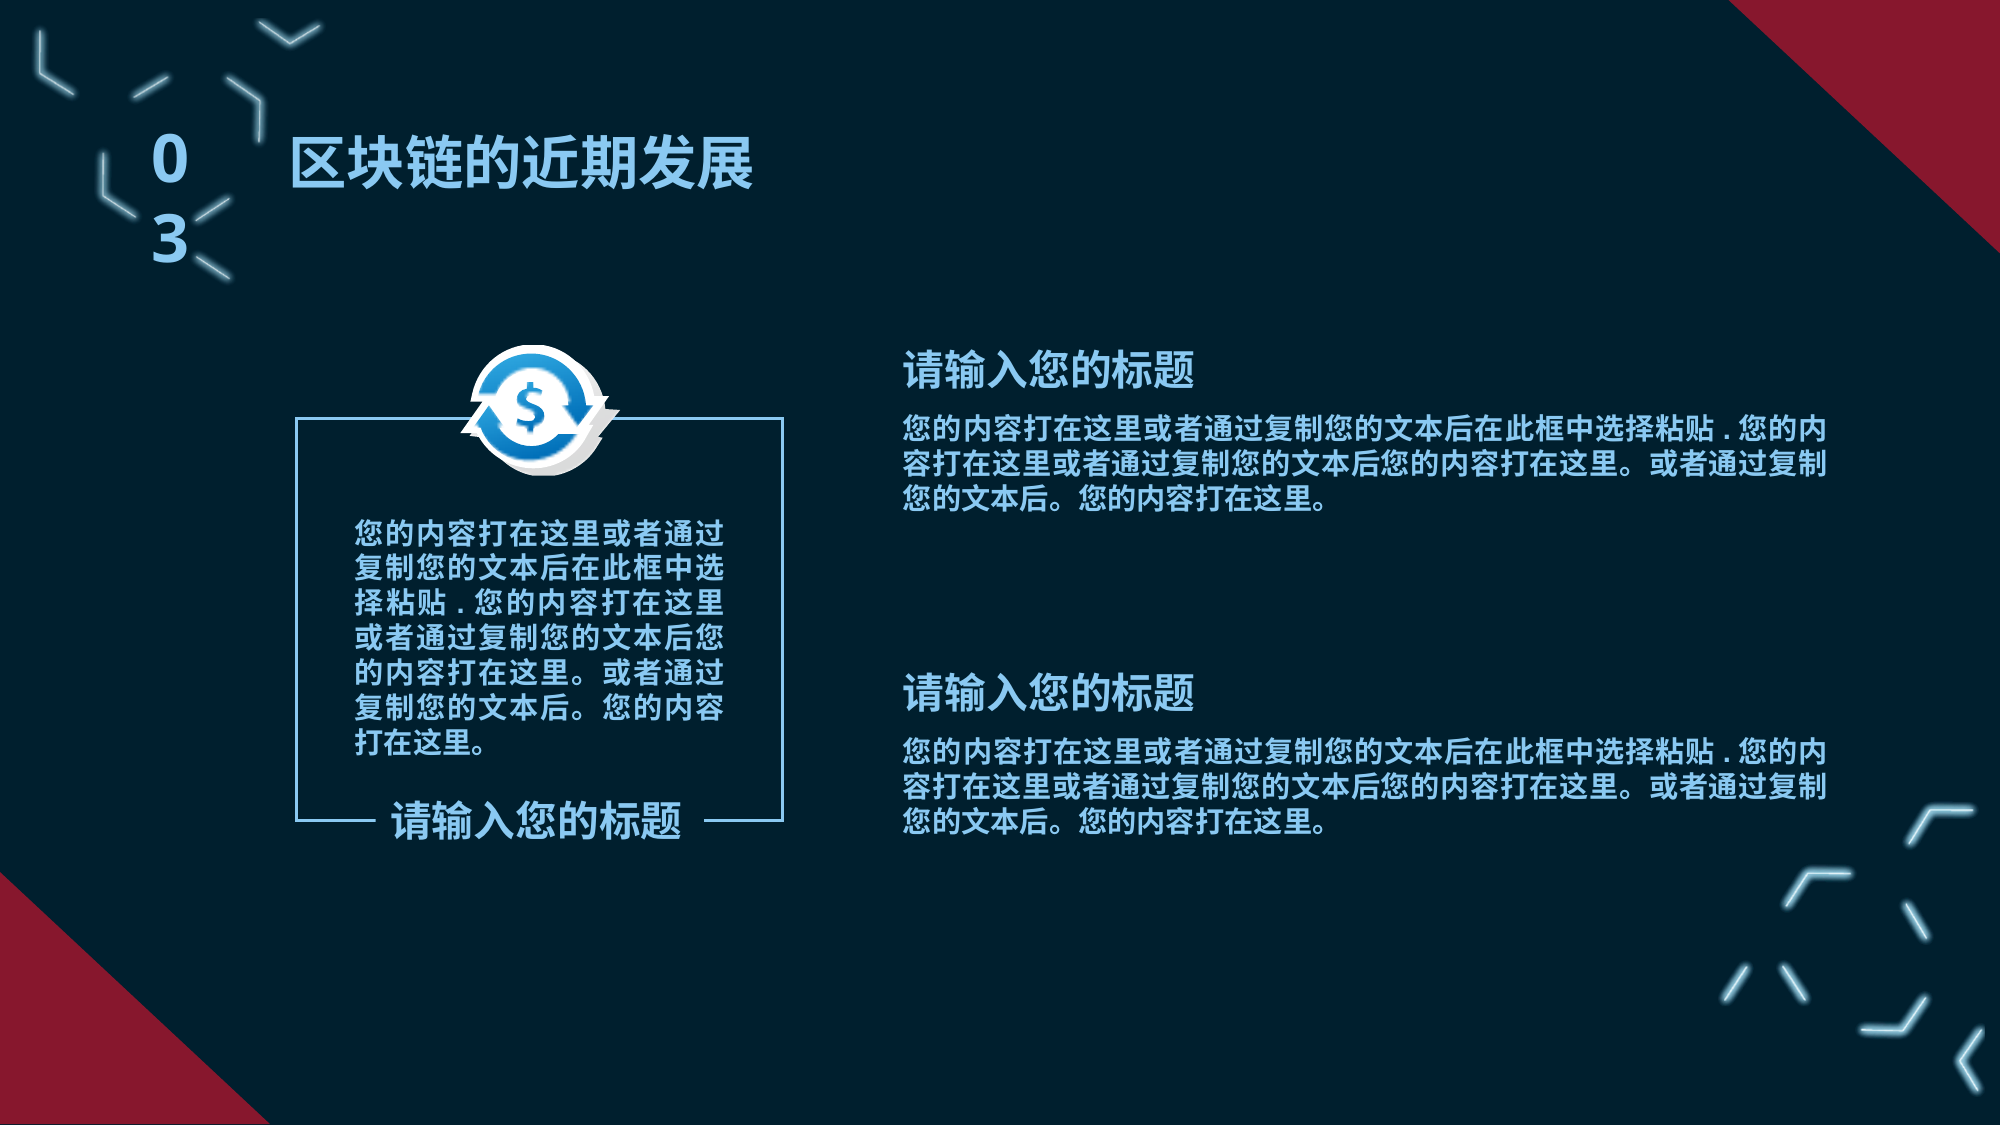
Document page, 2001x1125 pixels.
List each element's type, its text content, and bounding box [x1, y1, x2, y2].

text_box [23, 18, 873, 294]
text_box 您的内容打在这里或者通过复制您的文本后在此框中选择粘贴.您的内容打在这里或者通过复制您的文本后您的内容打在这里。或者通过复制您的文本后。您的内容打在这里。 [888, 403, 1843, 523]
picture [1709, 793, 1985, 1100]
text_box 请输入您的标题 [888, 336, 1239, 402]
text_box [296, 345, 783, 853]
text_box 您的内容打在这里或者通过复制您的文本后在此框中选择粘贴.您的内容打在这里或者通过复制您的文本后您的内容打在这里。或者通过复制您的文本后。您的内容打在这里。 [888, 726, 1843, 847]
text_box 请输入您的标题 [888, 659, 1239, 725]
